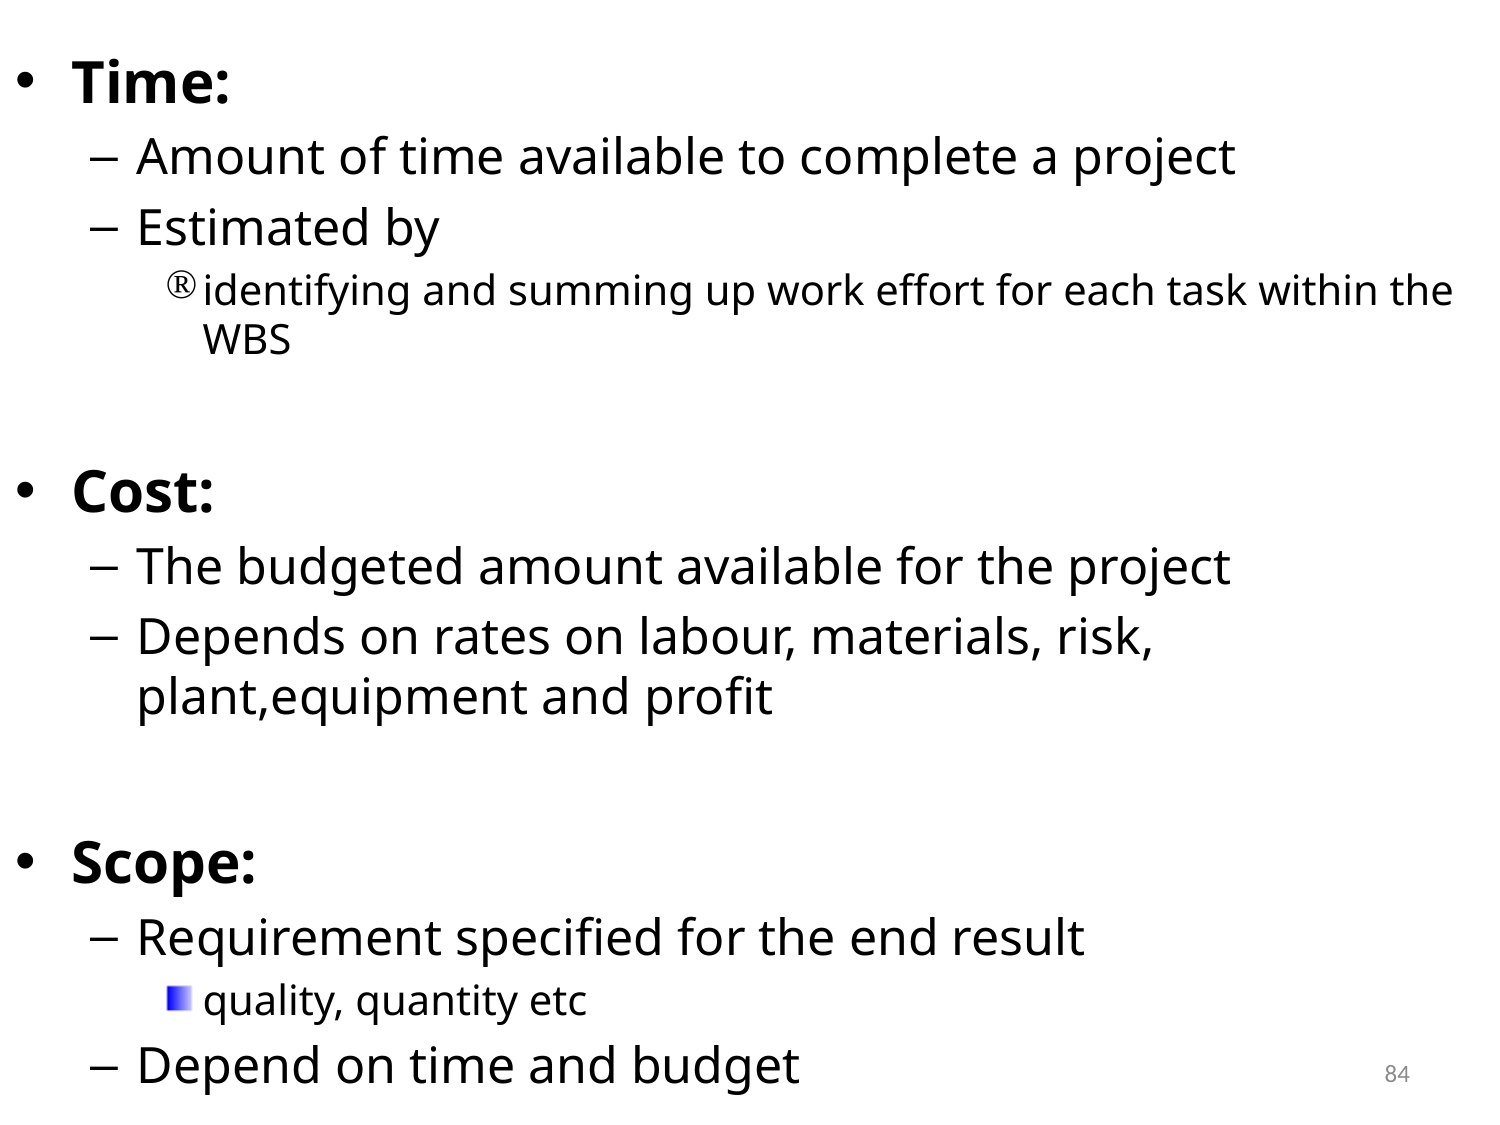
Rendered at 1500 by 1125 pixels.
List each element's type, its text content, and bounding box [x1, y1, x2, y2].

slide_number 84 [1074, 1042, 1425, 1103]
picture [165, 984, 195, 1014]
list Time: Amount of time available to complete a project Estimated by identifying and summing up work effort for each task within the WBS Cost: The budgeted amount available for the project Depends on rates on labour, materials, risk, plant,equipment and profit Scope: Requirement specified for the end result quality, quantity etc Depend on time and budget [0, 37, 1500, 1100]
